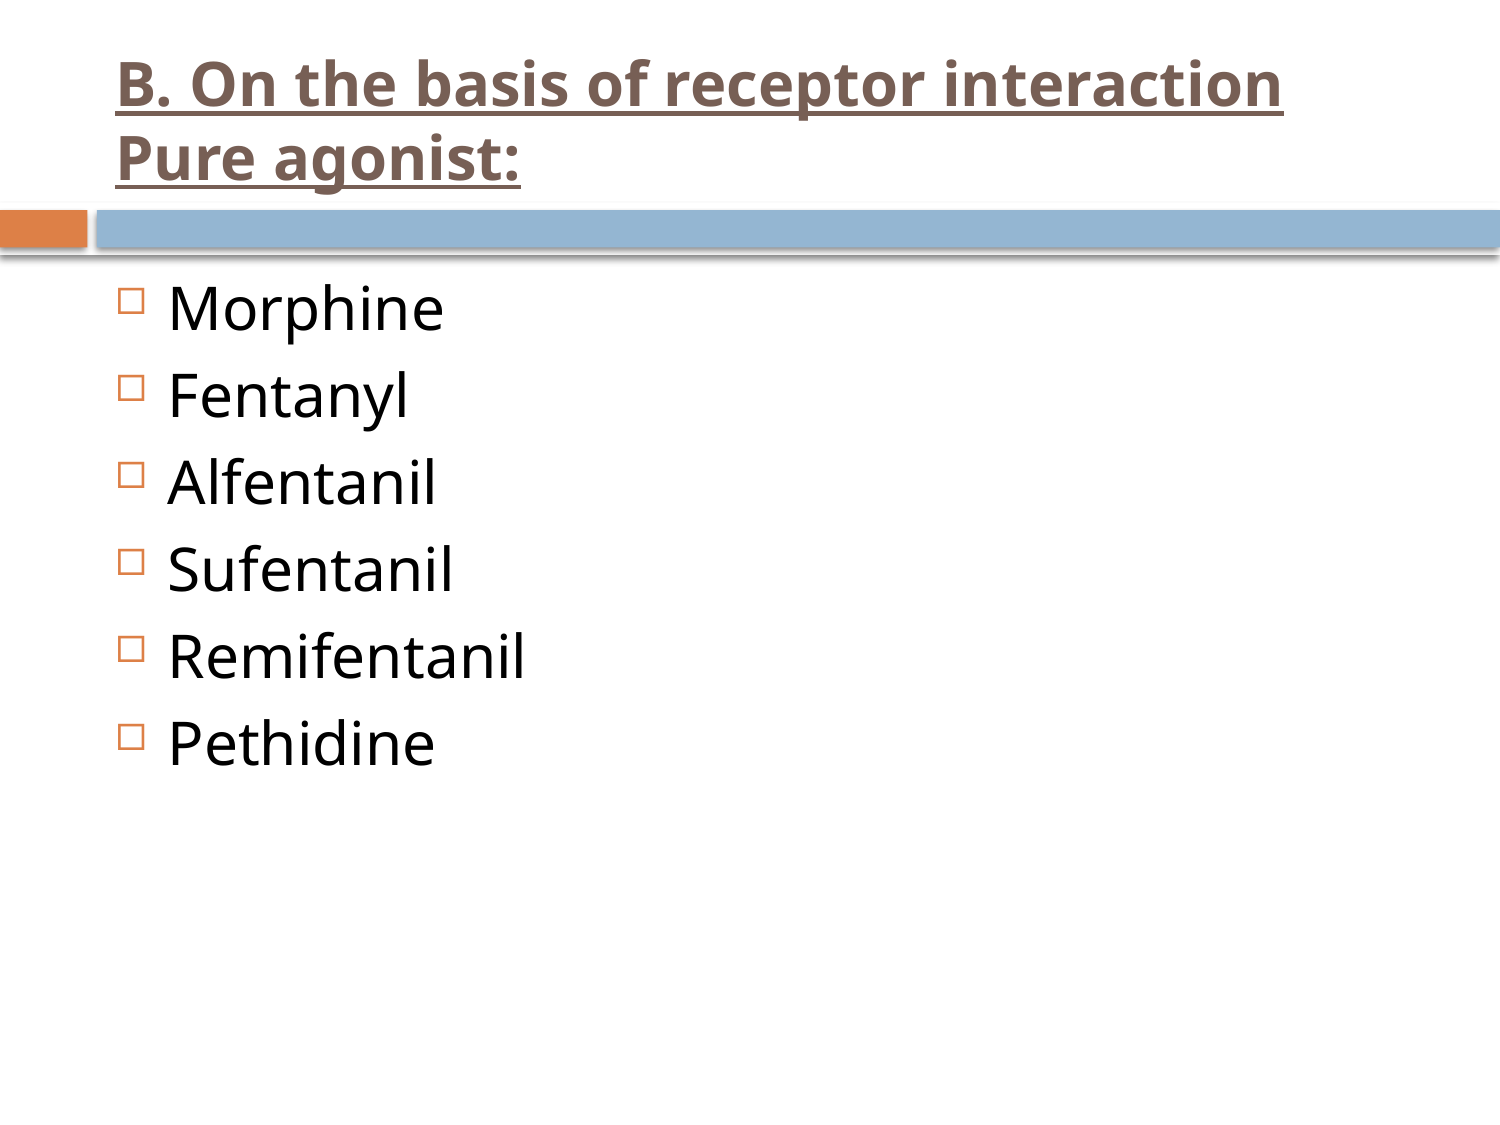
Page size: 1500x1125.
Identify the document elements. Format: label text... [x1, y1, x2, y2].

title B. On the basis of receptor interaction Pure agonist: [100, 37, 1438, 200]
list Morphine Fentanyl Alfentanil Sufentanil Remifentanil Pethidine [100, 262, 1438, 1000]
